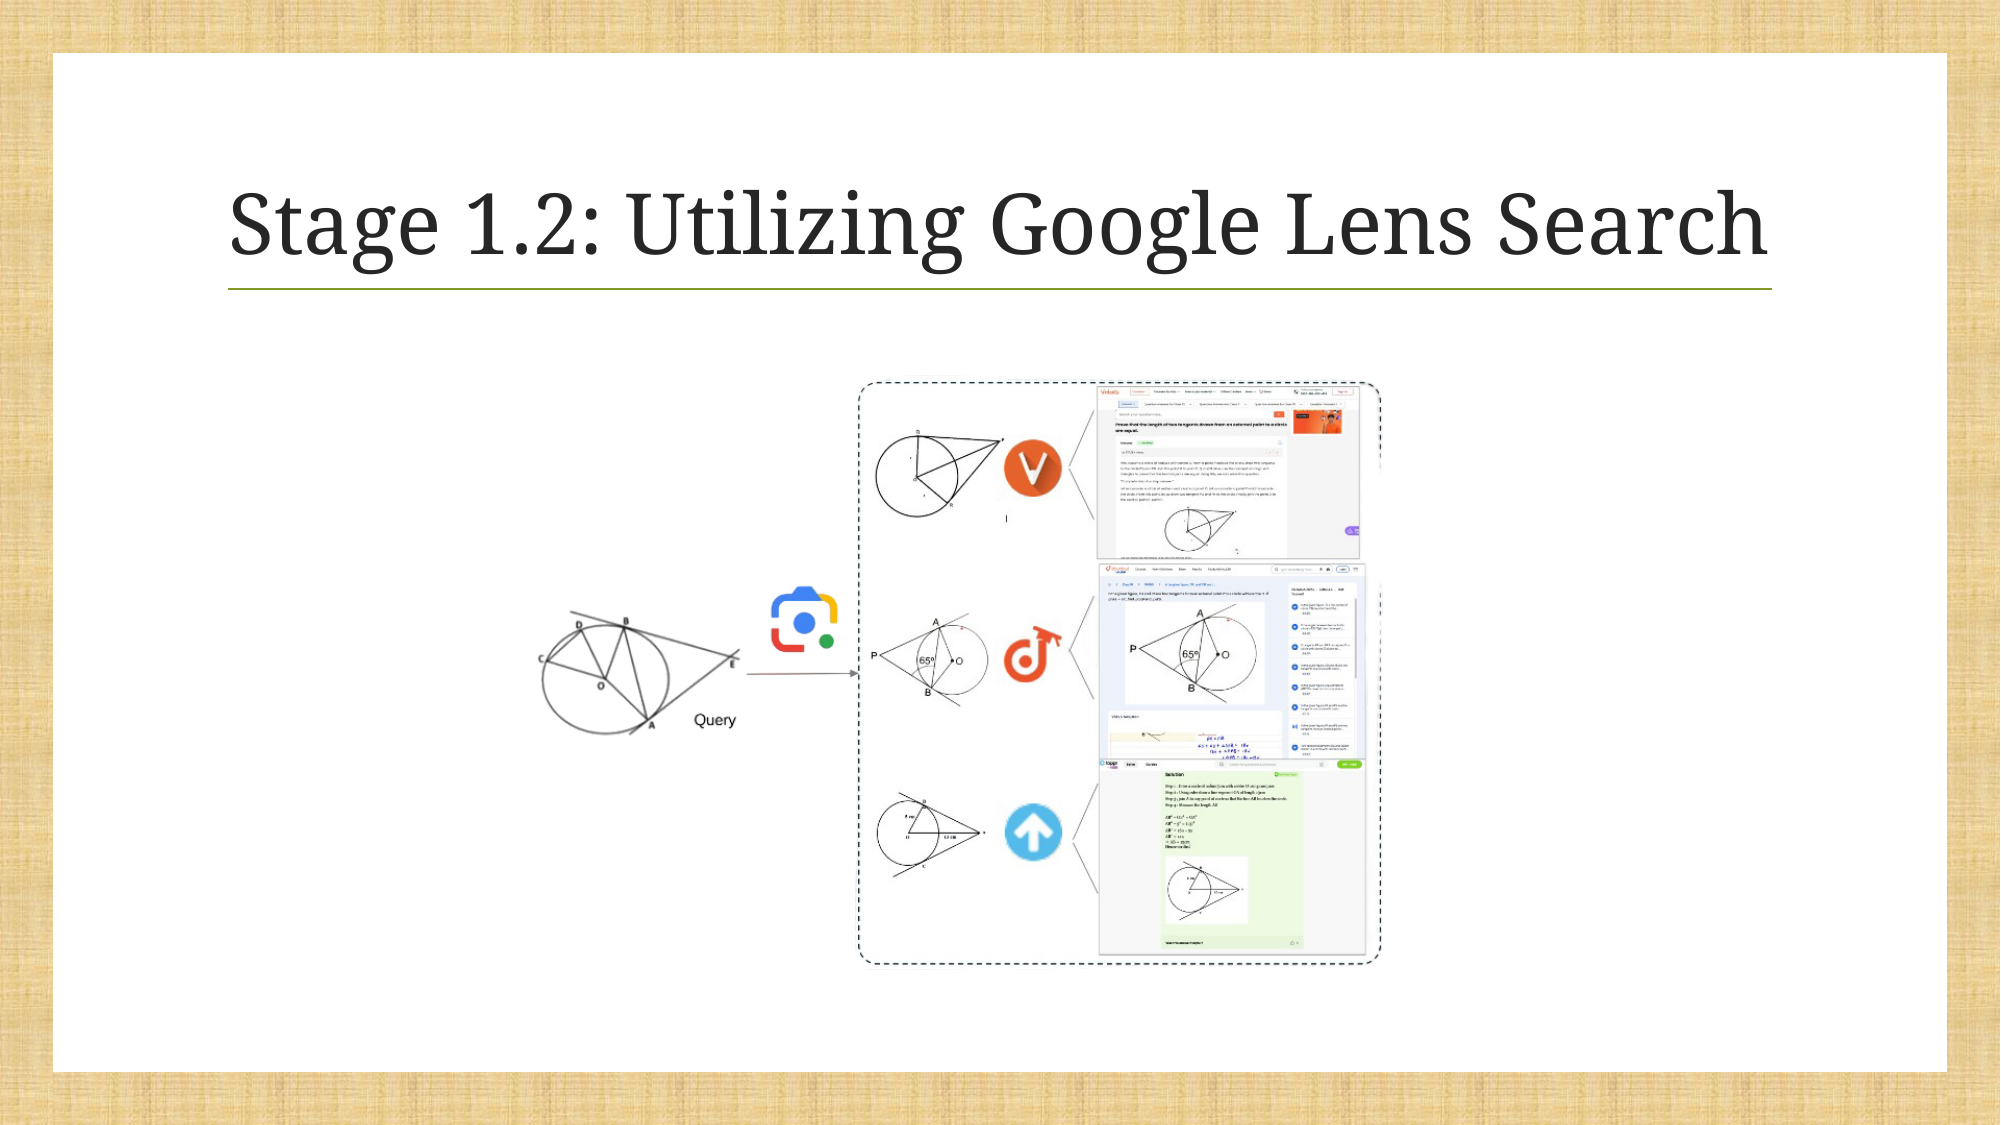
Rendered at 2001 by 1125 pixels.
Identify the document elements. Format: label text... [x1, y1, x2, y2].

picture [0, 0, 2000, 1125]
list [529, 334, 1408, 989]
title Stage 1.2: Utilizing Google Lens Search [212, 161, 1788, 281]
